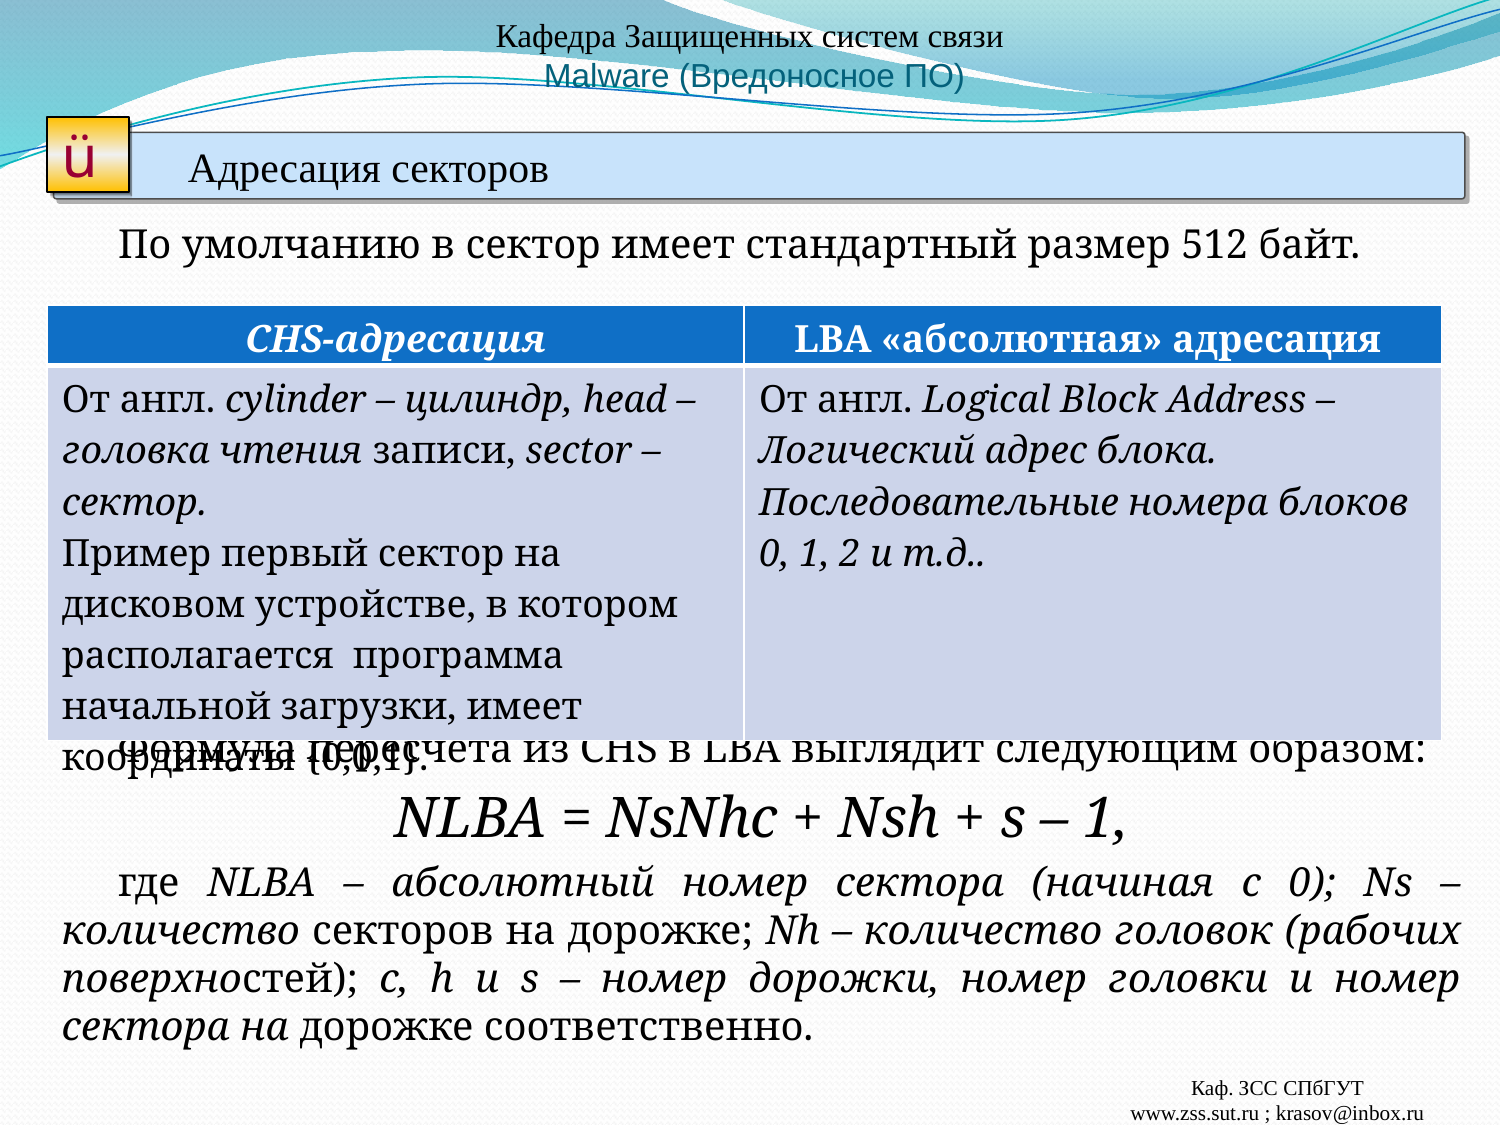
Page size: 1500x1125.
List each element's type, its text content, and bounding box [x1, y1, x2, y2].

table_header LBA «абсолютная» адресация [745, 306, 1441, 363]
title Кафедра Защищенных систем связи Malware (Вредоносное ПО) [0, 0, 1500, 94]
list По умолчанию в сектор имеет стандартный размер 512 байт. Формула пересчета из CHS в LBA выглядит следующим образом: NLBA = NsNhc + Nsh + s – 1, где NLBA – абсолютный номер сектора (начиная с 0); Ns – количество секторов на дорожке; Nh – количество головок (рабочих поверхностей); c, h и s – номер дорожки, номер головки и номер сектора на дорожке соответственно. [46, 210, 1477, 1067]
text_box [46, 116, 1466, 200]
table_header CHS-адресация [48, 306, 743, 363]
table_cell От англ. cylinder – цилиндр, head – головка чтения записи, sector – сектор. Пример первый сектор на дисковом устройстве, в котором располагается программа начальной загрузки, имеет координаты {0,0,1}. [48, 368, 743, 740]
text_box Каф. ЗСС СПбГУТ www.zss.sut.ru ; krasov@inbox.ru [1054, 1066, 1500, 1125]
table_cell От англ. Logical Block Address – Логический адрес блока. Последовательные номера блоков 0, 1, 2 и т.д.. [745, 368, 1441, 740]
